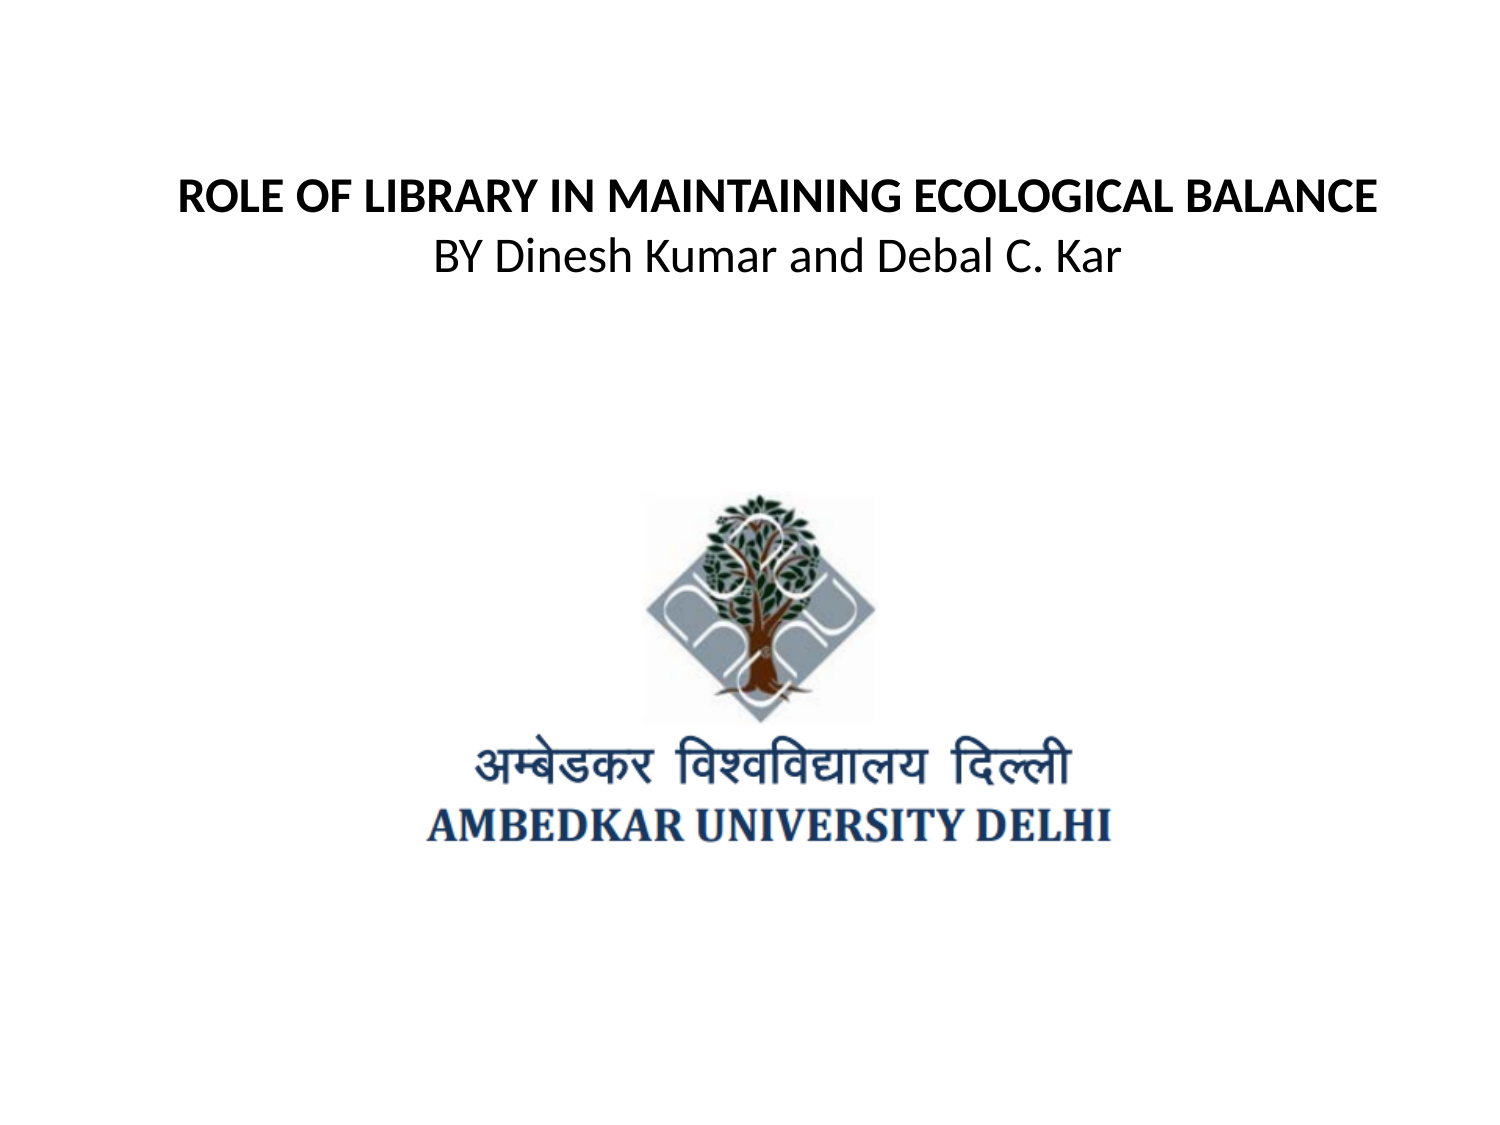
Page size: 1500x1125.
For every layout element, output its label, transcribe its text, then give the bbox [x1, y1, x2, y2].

list ROLE OF LIBRARY IN MAINTAINING ECOLOGICAL BALANCE BY Dinesh Kumar and Debal C. Kar [62, 75, 1438, 1005]
picture [424, 487, 1129, 882]
